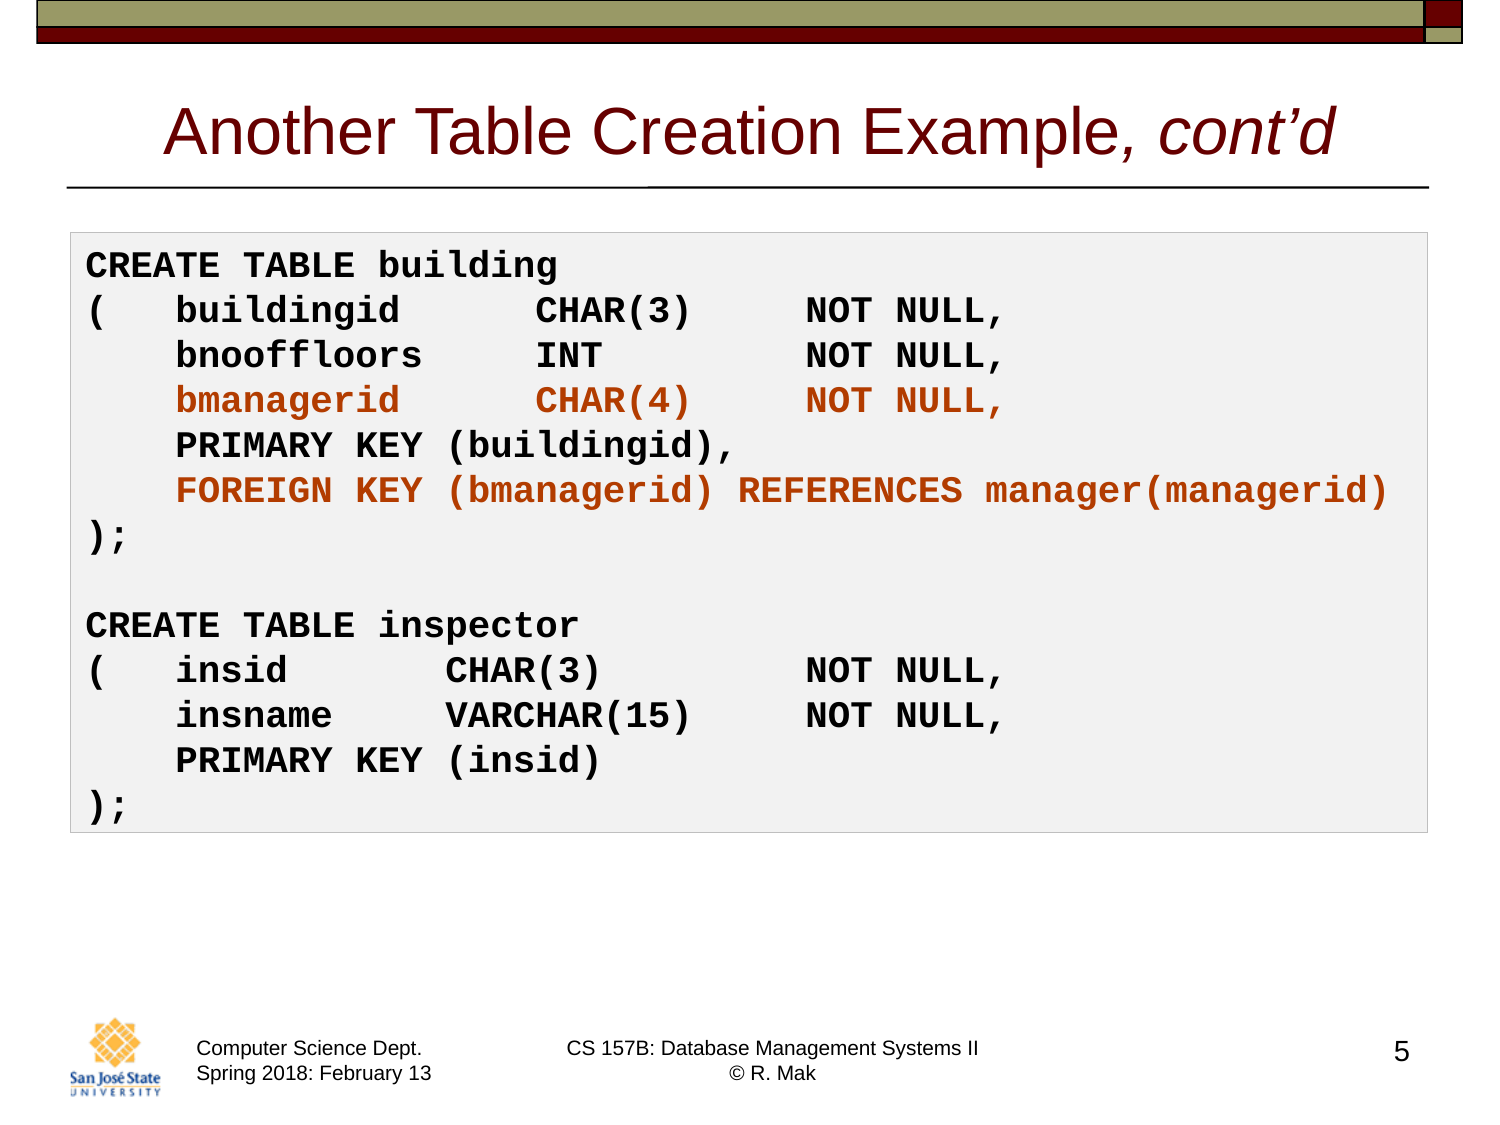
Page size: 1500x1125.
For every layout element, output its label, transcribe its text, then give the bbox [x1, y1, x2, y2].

text_box CREATE TABLE building ( buildingid CHAR(3) NOT NULL, bnooffloors INT NOT NULL, bmanagerid CHAR(4) NOT NULL, PRIMARY KEY (buildingid), FOREIGN KEY (bmanagerid) REFERENCES manager(managerid) ); CREATE TABLE inspector ( insid CHAR(3) NOT NULL, insname VARCHAR(15) NOT NULL, PRIMARY KEY (insid) ); [70, 232, 1428, 833]
title Another Table Creation Example, cont’d [75, 67, 1425, 175]
slide_number 5 [1305, 1025, 1425, 1100]
picture [60, 1012, 166, 1112]
